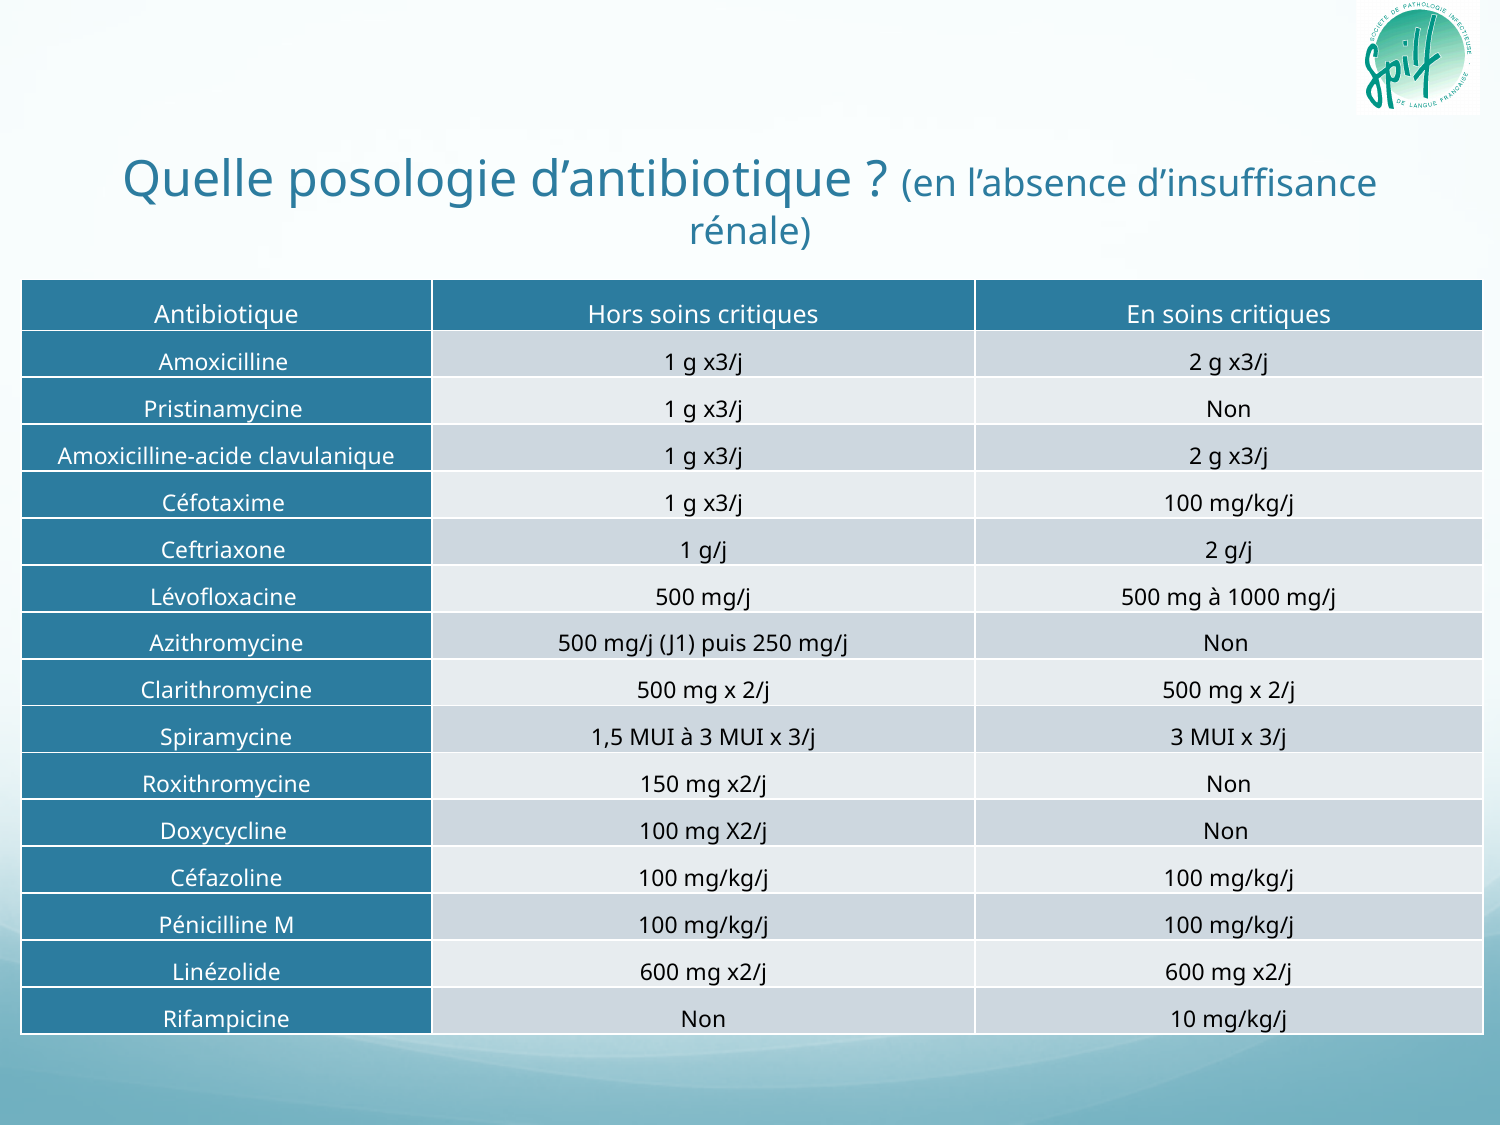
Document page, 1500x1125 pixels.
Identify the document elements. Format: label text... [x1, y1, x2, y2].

table_cell 100 mg/kg/j [433, 847, 974, 892]
table_cell 2 g x3/j [976, 425, 1482, 470]
table_cell Azithromycine [22, 613, 431, 658]
table_cell 2 g/j [976, 519, 1482, 564]
table_cell 1 g/j [433, 519, 974, 564]
table_cell 100 mg/kg/j [976, 894, 1482, 939]
table_cell 500 mg x 2/j [976, 660, 1482, 705]
table_cell 150 mg x2/j [433, 753, 974, 798]
table_cell Ceftriaxone [22, 519, 431, 564]
table_cell 100 mg/kg/j [976, 472, 1482, 517]
table_cell 1 g x3/j [433, 425, 974, 470]
table_cell 2 g x3/j [976, 331, 1482, 376]
table_cell 100 mg X2/j [433, 800, 974, 845]
table_cell Non [976, 800, 1482, 845]
table_header Antibiotique [22, 280, 431, 330]
table_cell 600 mg x2/j [433, 941, 974, 986]
table_cell Pénicilline M [22, 894, 431, 939]
table_cell Roxithromycine [22, 753, 431, 798]
table_cell 1 g x3/j [433, 331, 974, 376]
table_header Hors soins critiques [433, 280, 974, 330]
table_header En soins critiques [976, 280, 1482, 330]
title Quelle posologie d’antibiotique ? (en l’absence d’insuffisance rénale) [90, 165, 1410, 260]
table_cell 1 g x3/j [433, 472, 974, 517]
table_cell Céfazoline [22, 847, 431, 892]
table_cell 500 mg à 1000 mg/j [976, 566, 1482, 611]
table_cell 100 mg/kg/j [976, 847, 1482, 892]
table_cell 500 mg/j [433, 566, 974, 611]
table_cell Spiramycine [22, 706, 431, 752]
table_cell 1 g x3/j [433, 378, 974, 423]
table_cell Doxycycline [22, 800, 431, 845]
table_cell Clarithromycine [22, 660, 431, 705]
table_cell 10 mg/kg/j [976, 988, 1482, 1033]
table_cell Non [433, 988, 974, 1033]
picture [1356, 0, 1480, 115]
table_cell 100 mg/kg/j [433, 894, 974, 939]
table_cell Rifampicine [22, 988, 431, 1033]
table_cell 500 mg x 2/j [433, 660, 974, 705]
table_cell 600 mg x2/j [976, 941, 1482, 986]
table_cell Amoxicilline-acide clavulanique [22, 425, 431, 470]
table_cell Non [976, 753, 1482, 798]
table_cell Non [976, 378, 1482, 423]
table_cell 500 mg/j (J1) puis 250 mg/j [433, 613, 974, 658]
table_cell 3 MUI x 3/j [976, 706, 1482, 752]
table_cell Amoxicilline [22, 331, 431, 376]
table_cell 1,5 MUI à 3 MUI x 3/j [433, 706, 974, 752]
table_cell Non [976, 613, 1482, 658]
table_cell Pristinamycine [22, 378, 431, 423]
table_cell Lévofloxacine [22, 566, 431, 611]
table_cell Linézolide [22, 941, 431, 986]
table_cell Céfotaxime [22, 472, 431, 517]
